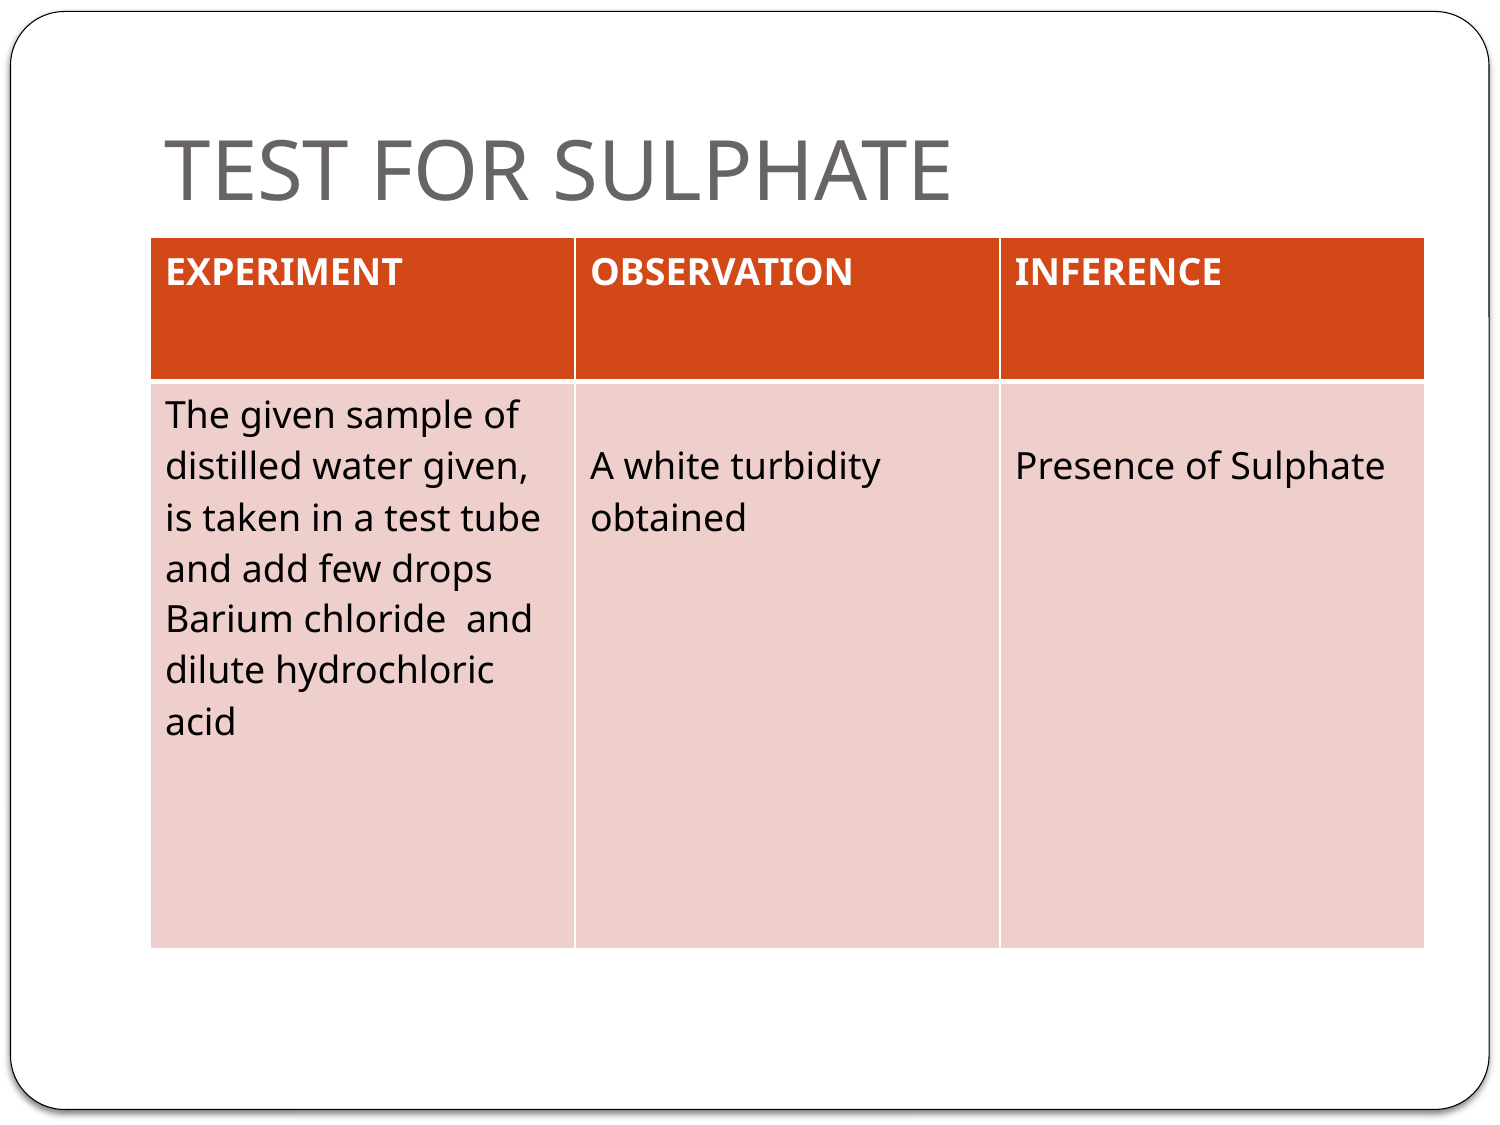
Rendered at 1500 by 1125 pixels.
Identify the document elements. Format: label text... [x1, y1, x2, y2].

table_cell Presence of Sulphate [1001, 384, 1424, 948]
table_cell A white turbidity obtained [576, 384, 999, 948]
table_cell The given sample of distilled water given, is taken in a test tube and add few drops Barium chloride and dilute hydrochloric acid [151, 384, 574, 948]
table_header OBSERVATION [576, 238, 999, 379]
title TEST FOR SULPHATE [150, 45, 1425, 233]
table_header EXPERIMENT [151, 238, 574, 379]
table_header INFERENCE [1001, 238, 1424, 379]
